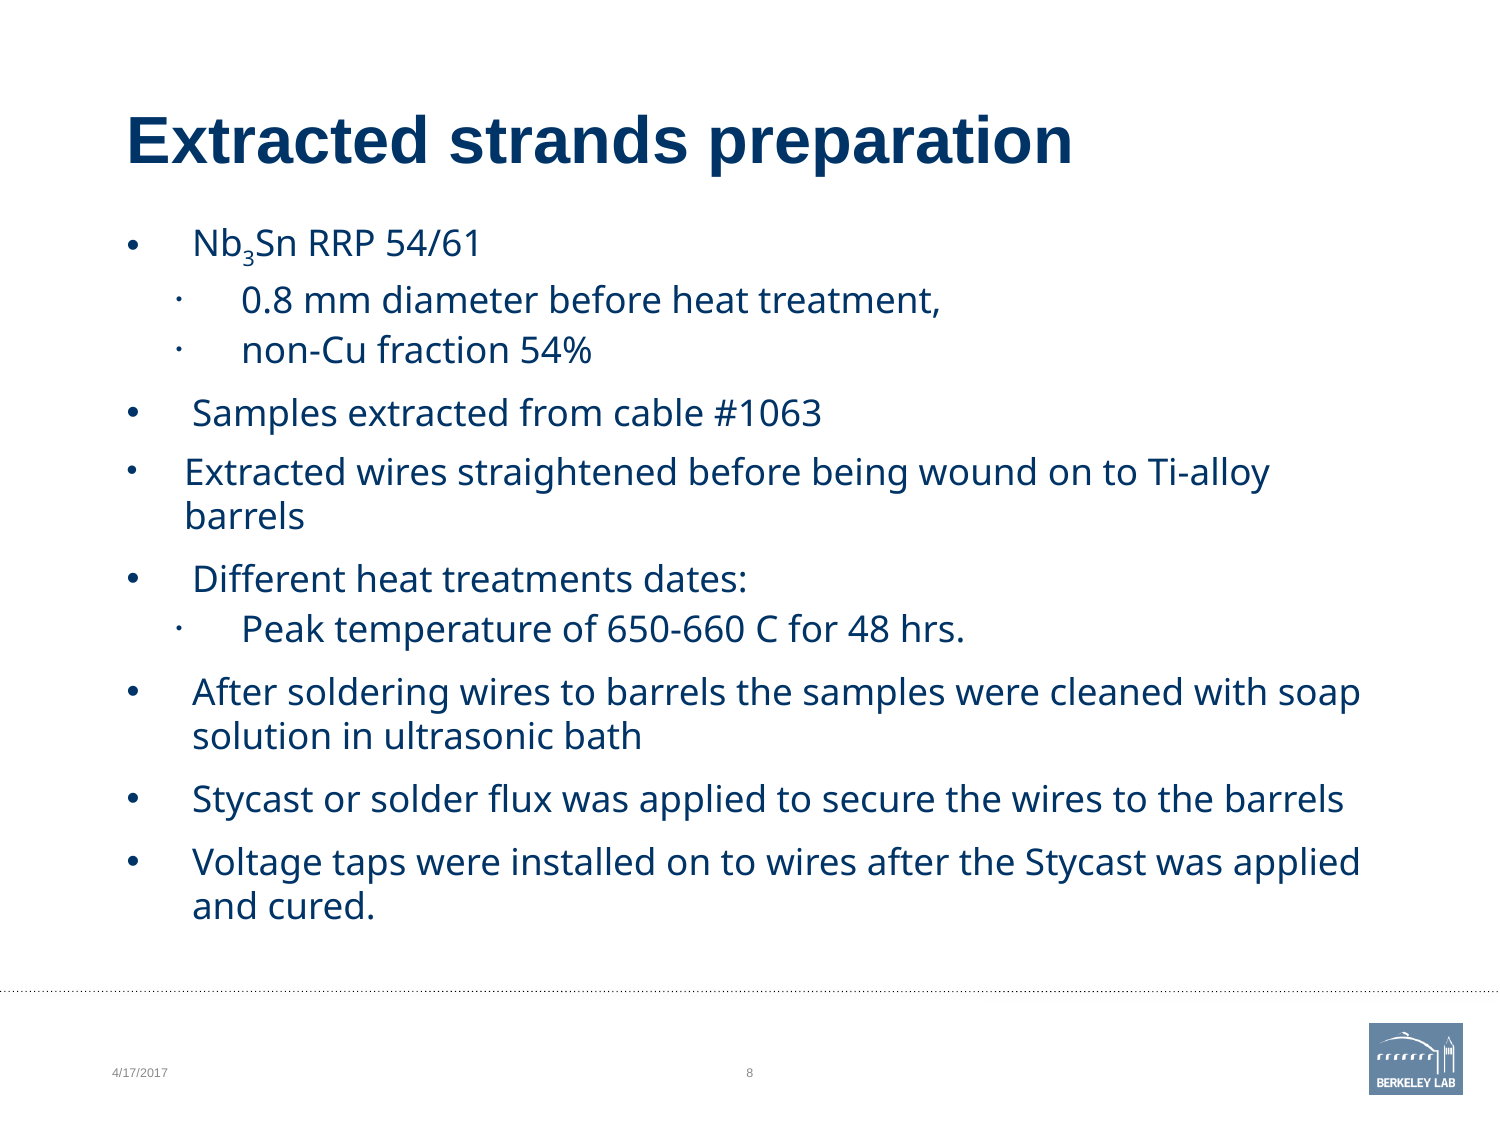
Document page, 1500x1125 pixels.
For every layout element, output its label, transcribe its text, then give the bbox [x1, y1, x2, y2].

list Nb3Sn RRP 54/61 0.8 mm diameter before heat treatment, non-Cu fraction 54% Samples extracted from cable #1063 Extracted wires straightened before being wound on to Ti-alloy barrels Different heat treatments dates: Peak temperature of 650-660 C for 48 hrs. After soldering wires to barrels the samples were cleaned with soap solution in ultrasonic bath Stycast or solder flux was applied to secure the wires to the barrels Voltage taps were installed on to wires after the Stycast was applied and cured. [111, 212, 1389, 975]
title Extracted strands preparation [111, 42, 1389, 212]
footer 4/17/2017 [97, 1042, 573, 1103]
picture [1369, 1023, 1463, 1095]
slide_number 8 [575, 1042, 925, 1103]
